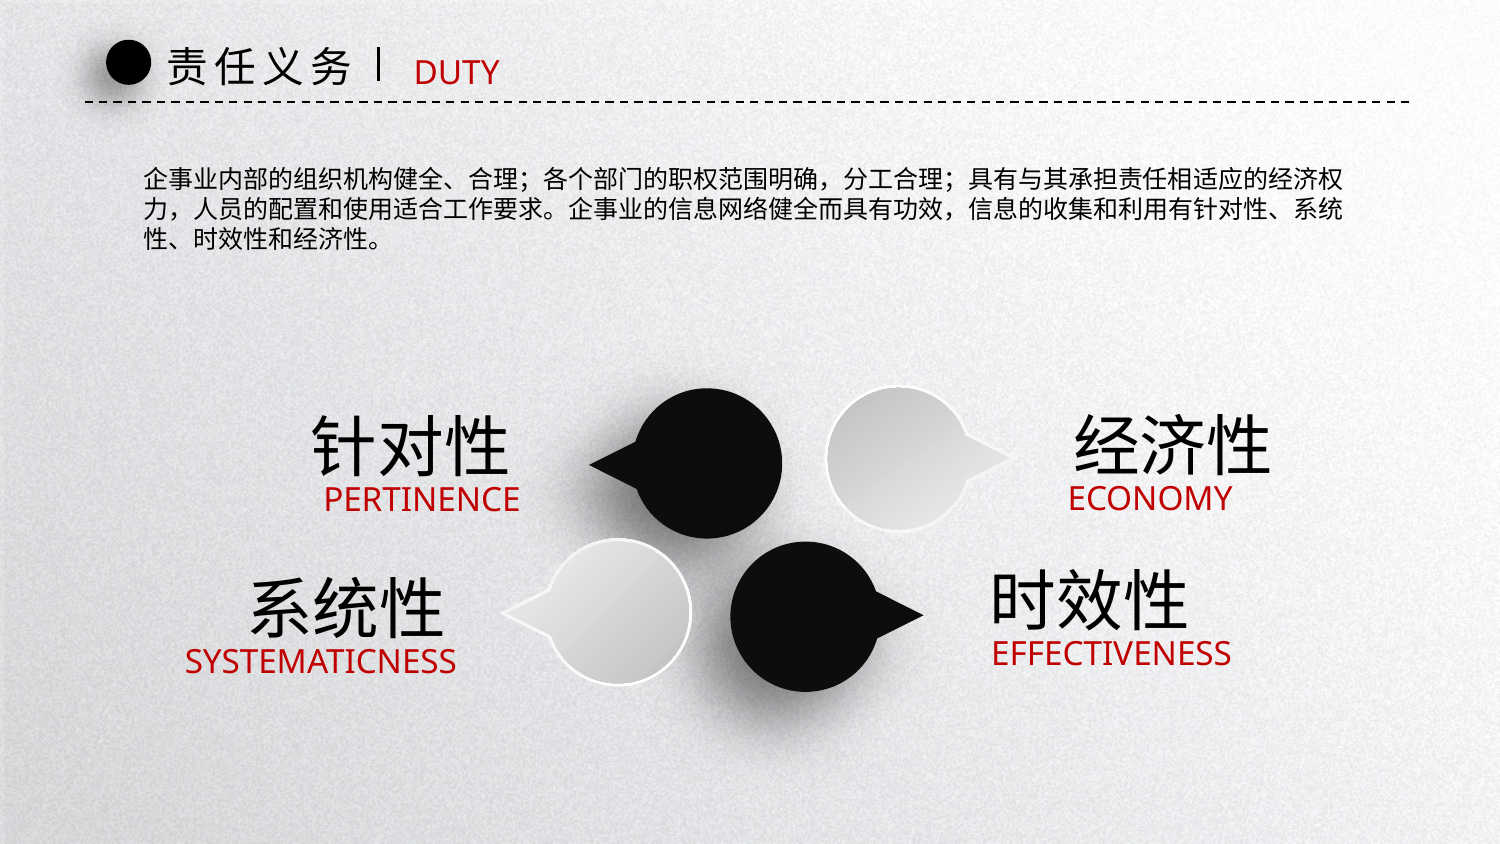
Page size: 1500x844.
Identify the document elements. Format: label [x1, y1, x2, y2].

text_box [846, 362, 996, 556]
picture [0, 0, 1500, 844]
text_box [521, 515, 671, 709]
